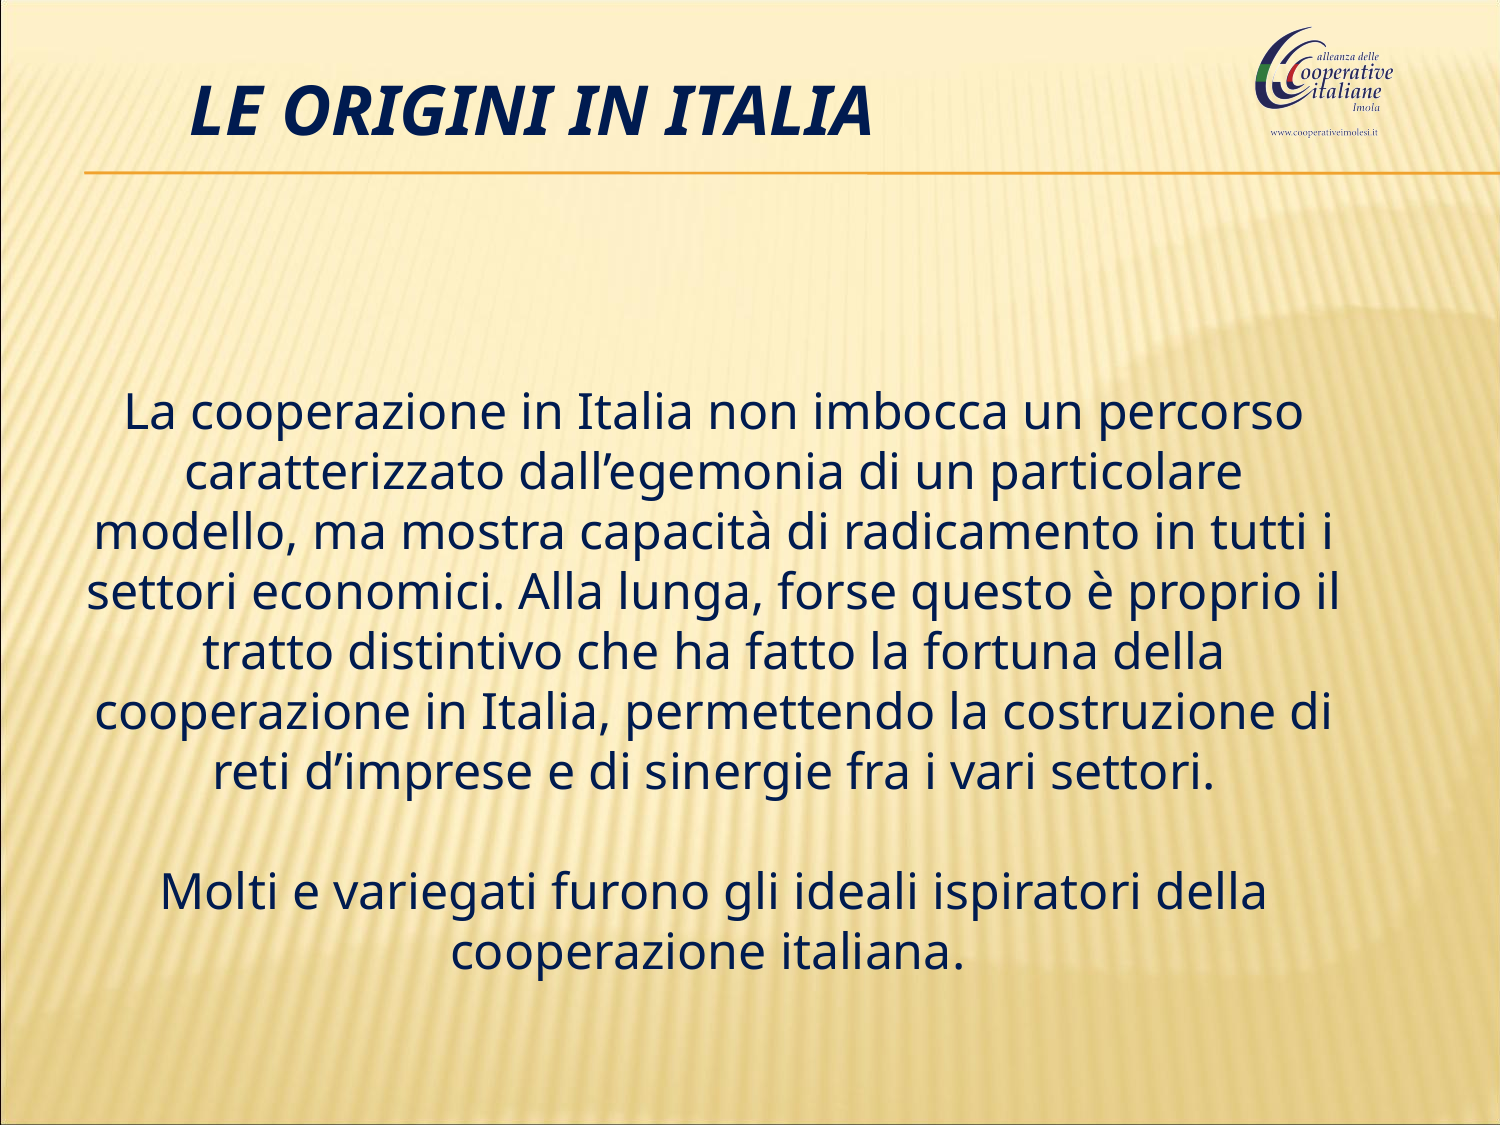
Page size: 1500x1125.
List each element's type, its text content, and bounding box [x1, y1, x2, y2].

text_box La cooperazione in Italia non imbocca un percorso caratterizzato dall’egemonia di un particolare modello, ma mostra capacità di radicamento in tutti i settori economici. Alla lunga, forse questo è proprio il tratto distintivo che ha fatto la fortuna della cooperazione in Italia, permettendo la costruzione di reti d’imprese e di sinergie fra i vari settori. Molti e variegati furono gli ideali ispiratori della cooperazione italiana. [64, 372, 1364, 1047]
title Le origini in Italia [150, 48, 916, 167]
picture [0, 0, 1500, 1125]
